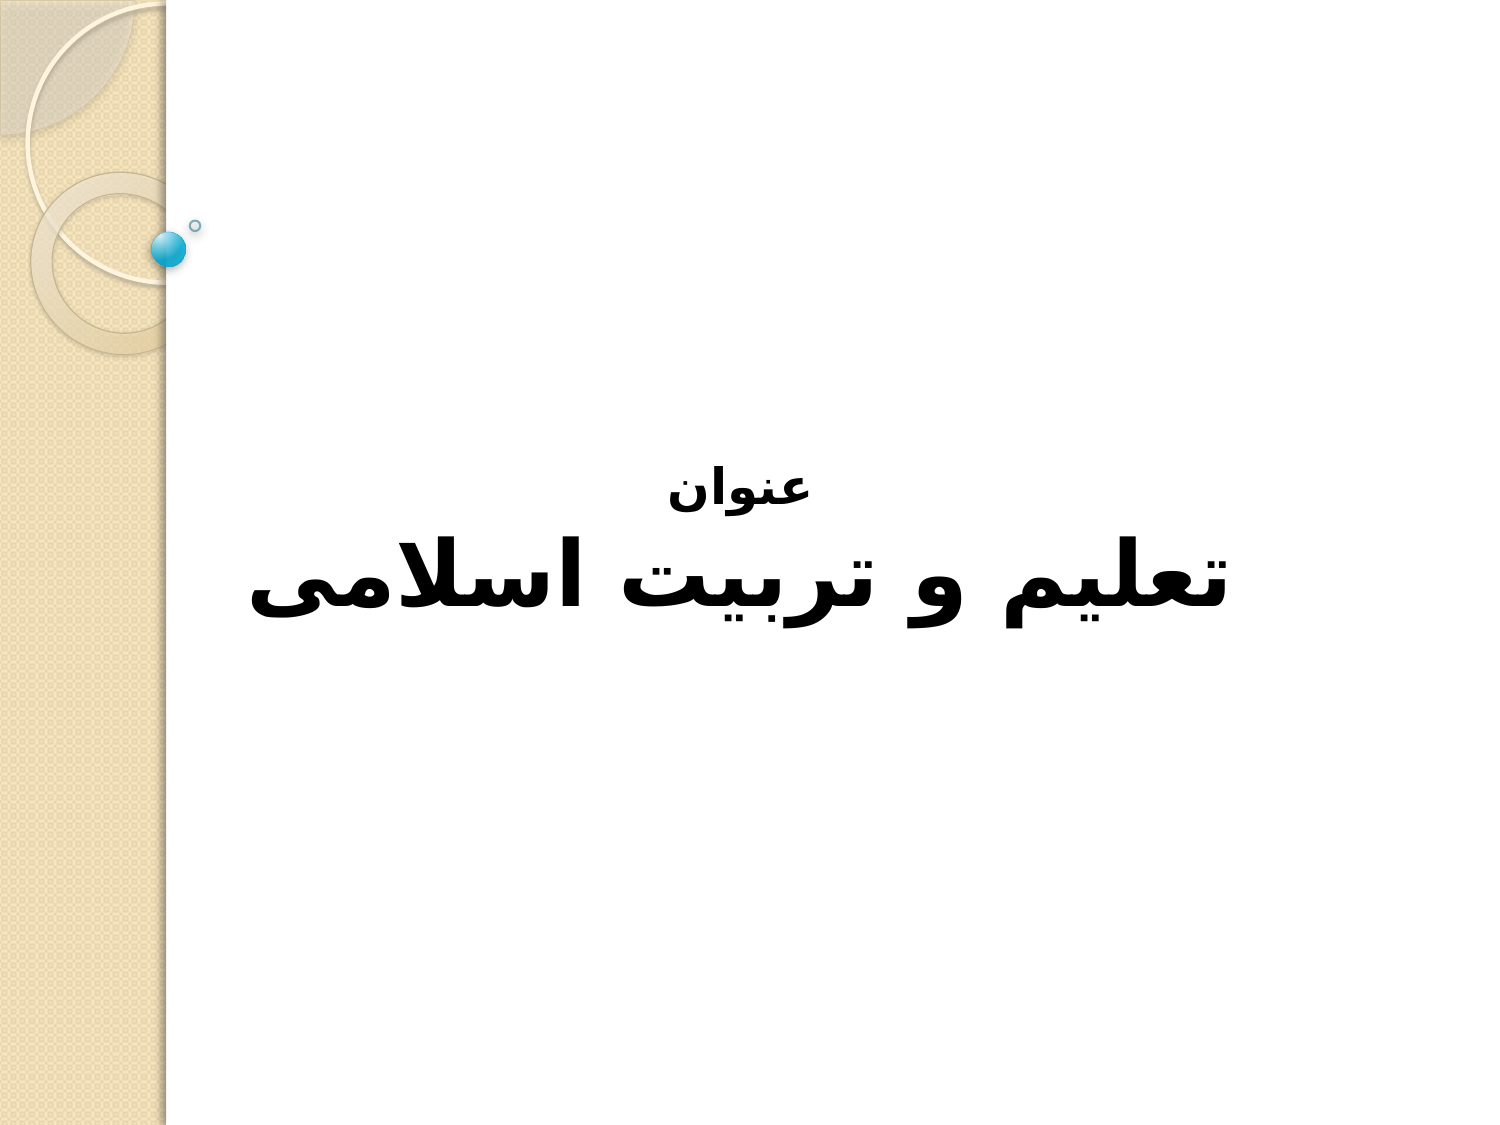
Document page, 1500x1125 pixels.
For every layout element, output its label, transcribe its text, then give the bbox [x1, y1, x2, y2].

text_box [0, 0, 1500, 75]
text_box عنوان تعلیم و تربیت اسلامی [231, 447, 1250, 763]
